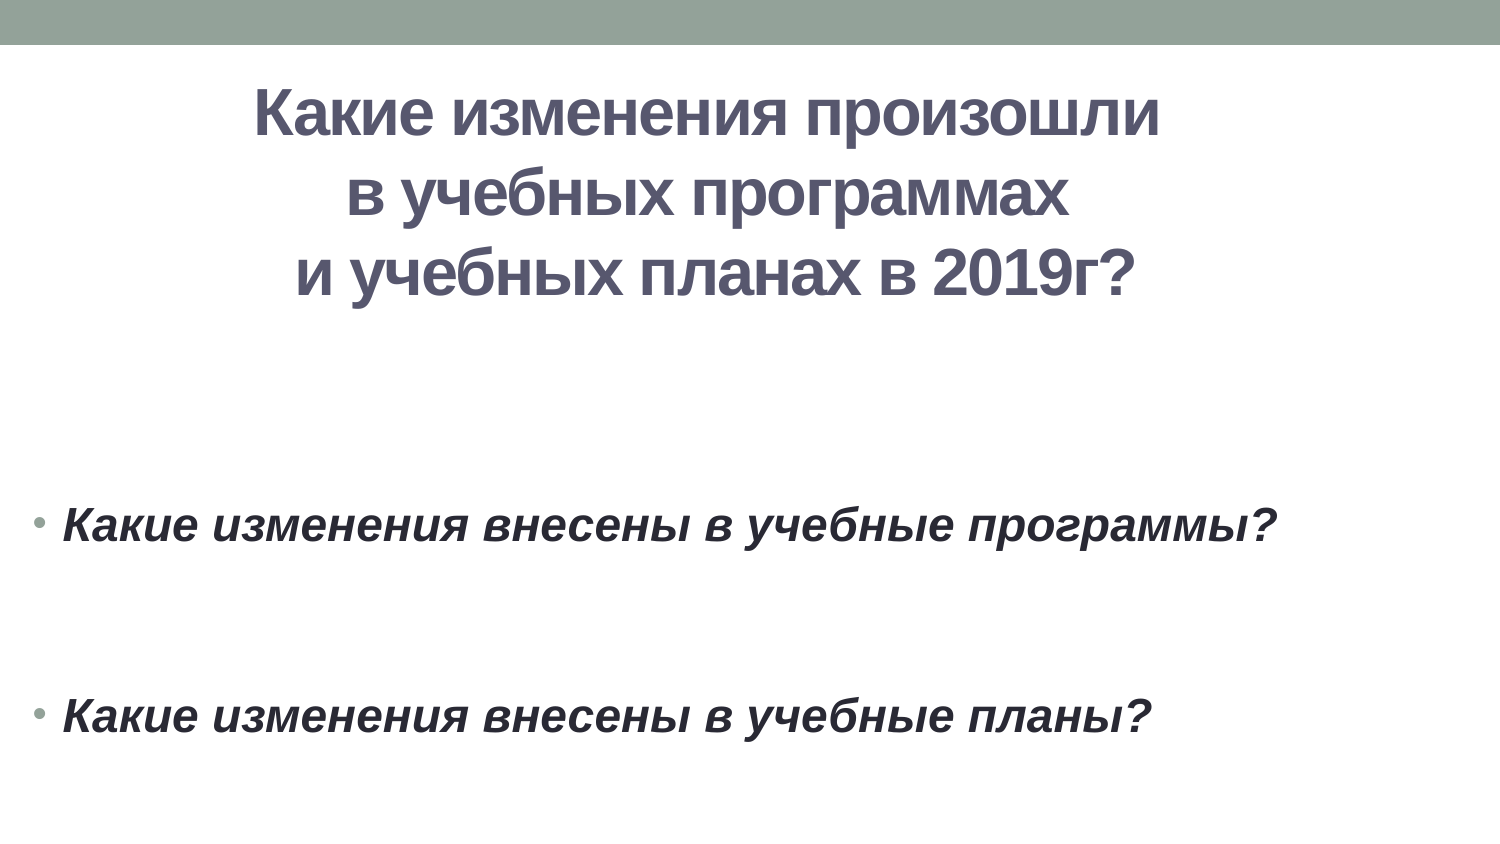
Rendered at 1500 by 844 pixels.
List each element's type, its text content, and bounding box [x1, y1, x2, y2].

list Какие изменения внесены в учебные программы? Какие изменения внесены в учебные планы? [17, 457, 1412, 741]
title Какие изменения произошли в учебных программах и учебных планах в 2019г? [41, 111, 1392, 266]
